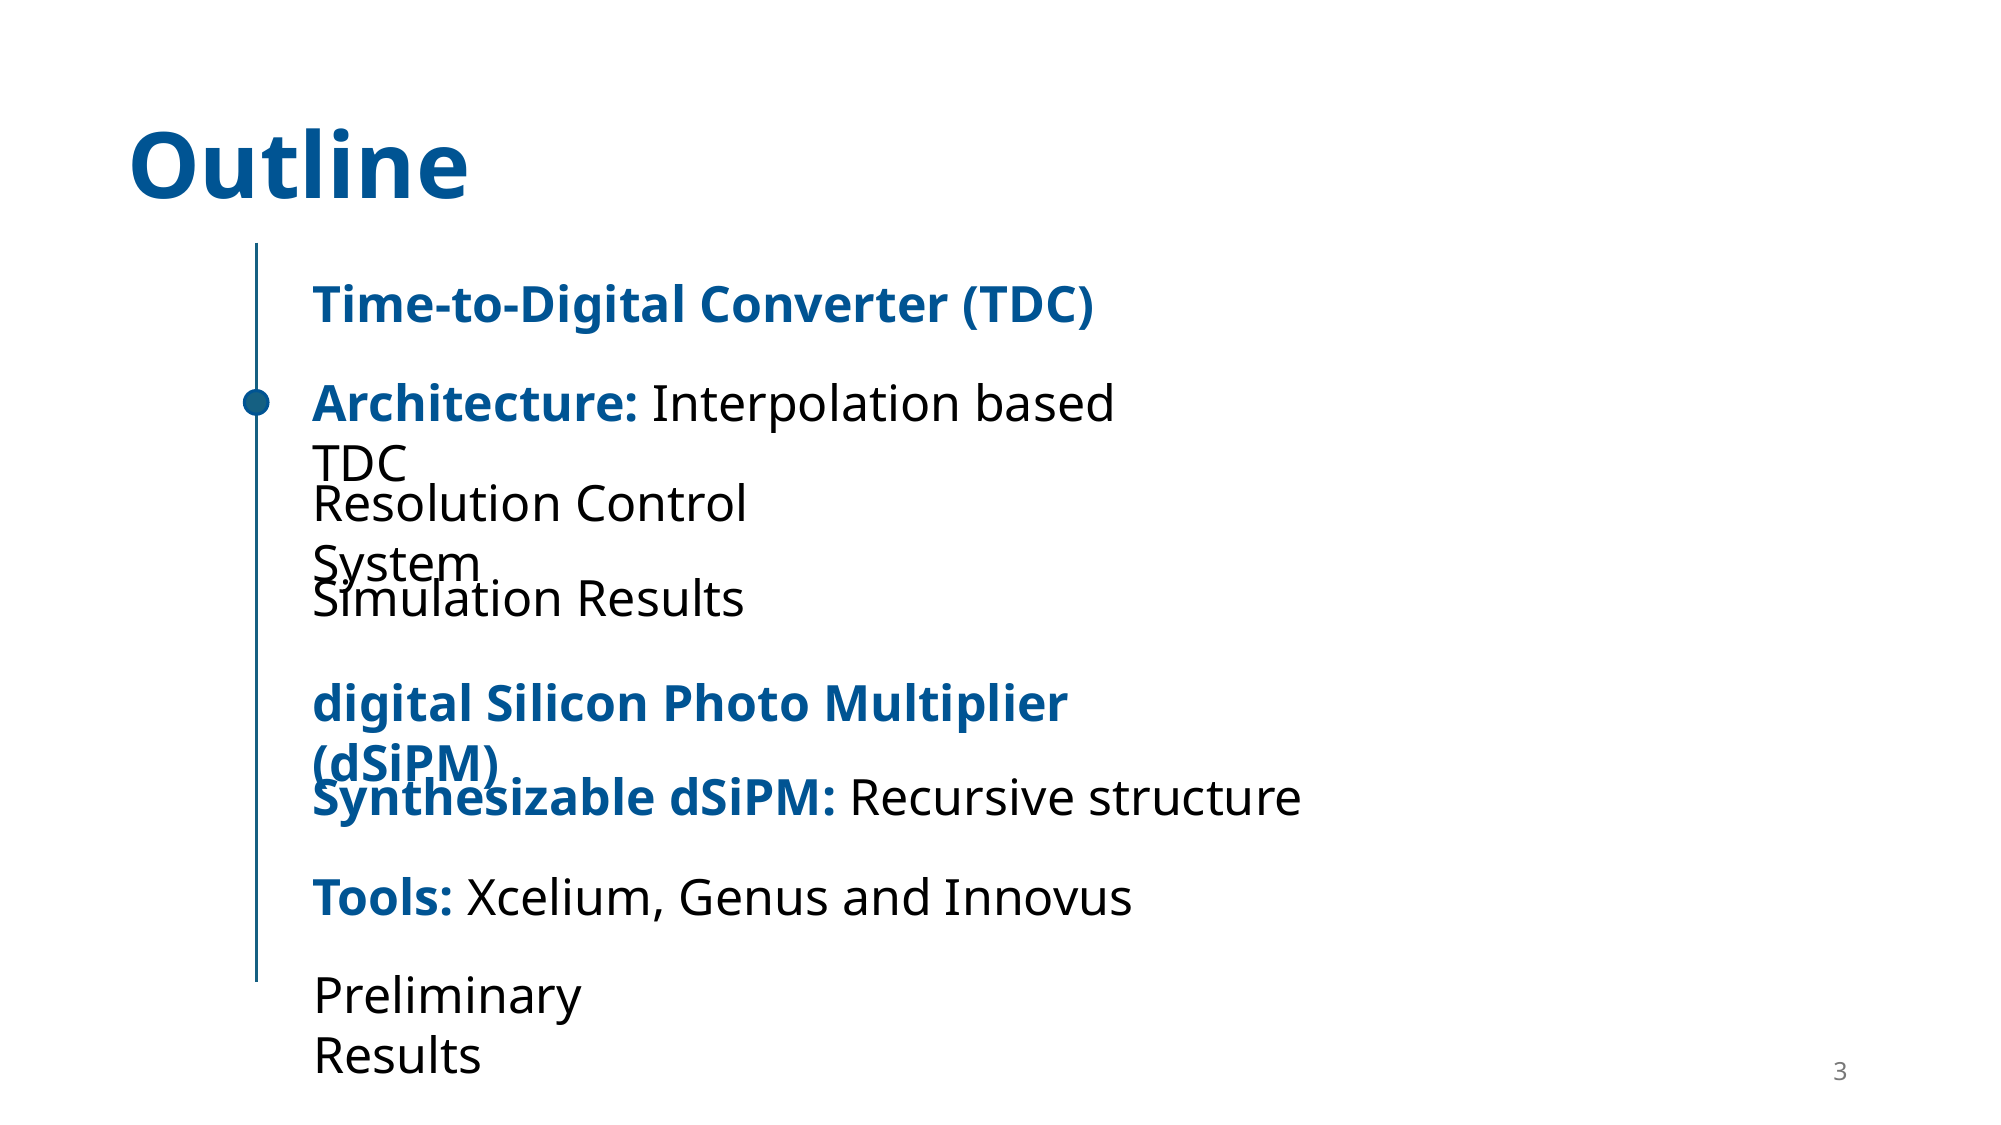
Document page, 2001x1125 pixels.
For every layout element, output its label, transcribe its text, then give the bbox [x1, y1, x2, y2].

text_box Synthesizable dSiPM: Recursive structure [297, 757, 1349, 833]
slide_number 3 [1412, 1042, 1863, 1103]
text_box [242, 389, 255, 416]
text_box Resolution Control System [297, 500, 920, 599]
text_box Architecture: Interpolation based TDC [297, 364, 1178, 500]
text_box [257, 389, 270, 416]
text_box Time-to-Digital Converter (TDC) [297, 265, 1162, 340]
text_box Tools: Xcelium, Genus and Innovus [297, 858, 1349, 933]
text_box digital Silicon Photo Multiplier (dSiPM) [297, 663, 1233, 757]
text_box Preliminary Results [298, 955, 771, 1091]
title Outline [112, 59, 1837, 278]
text_box Simulation Results [297, 559, 770, 635]
